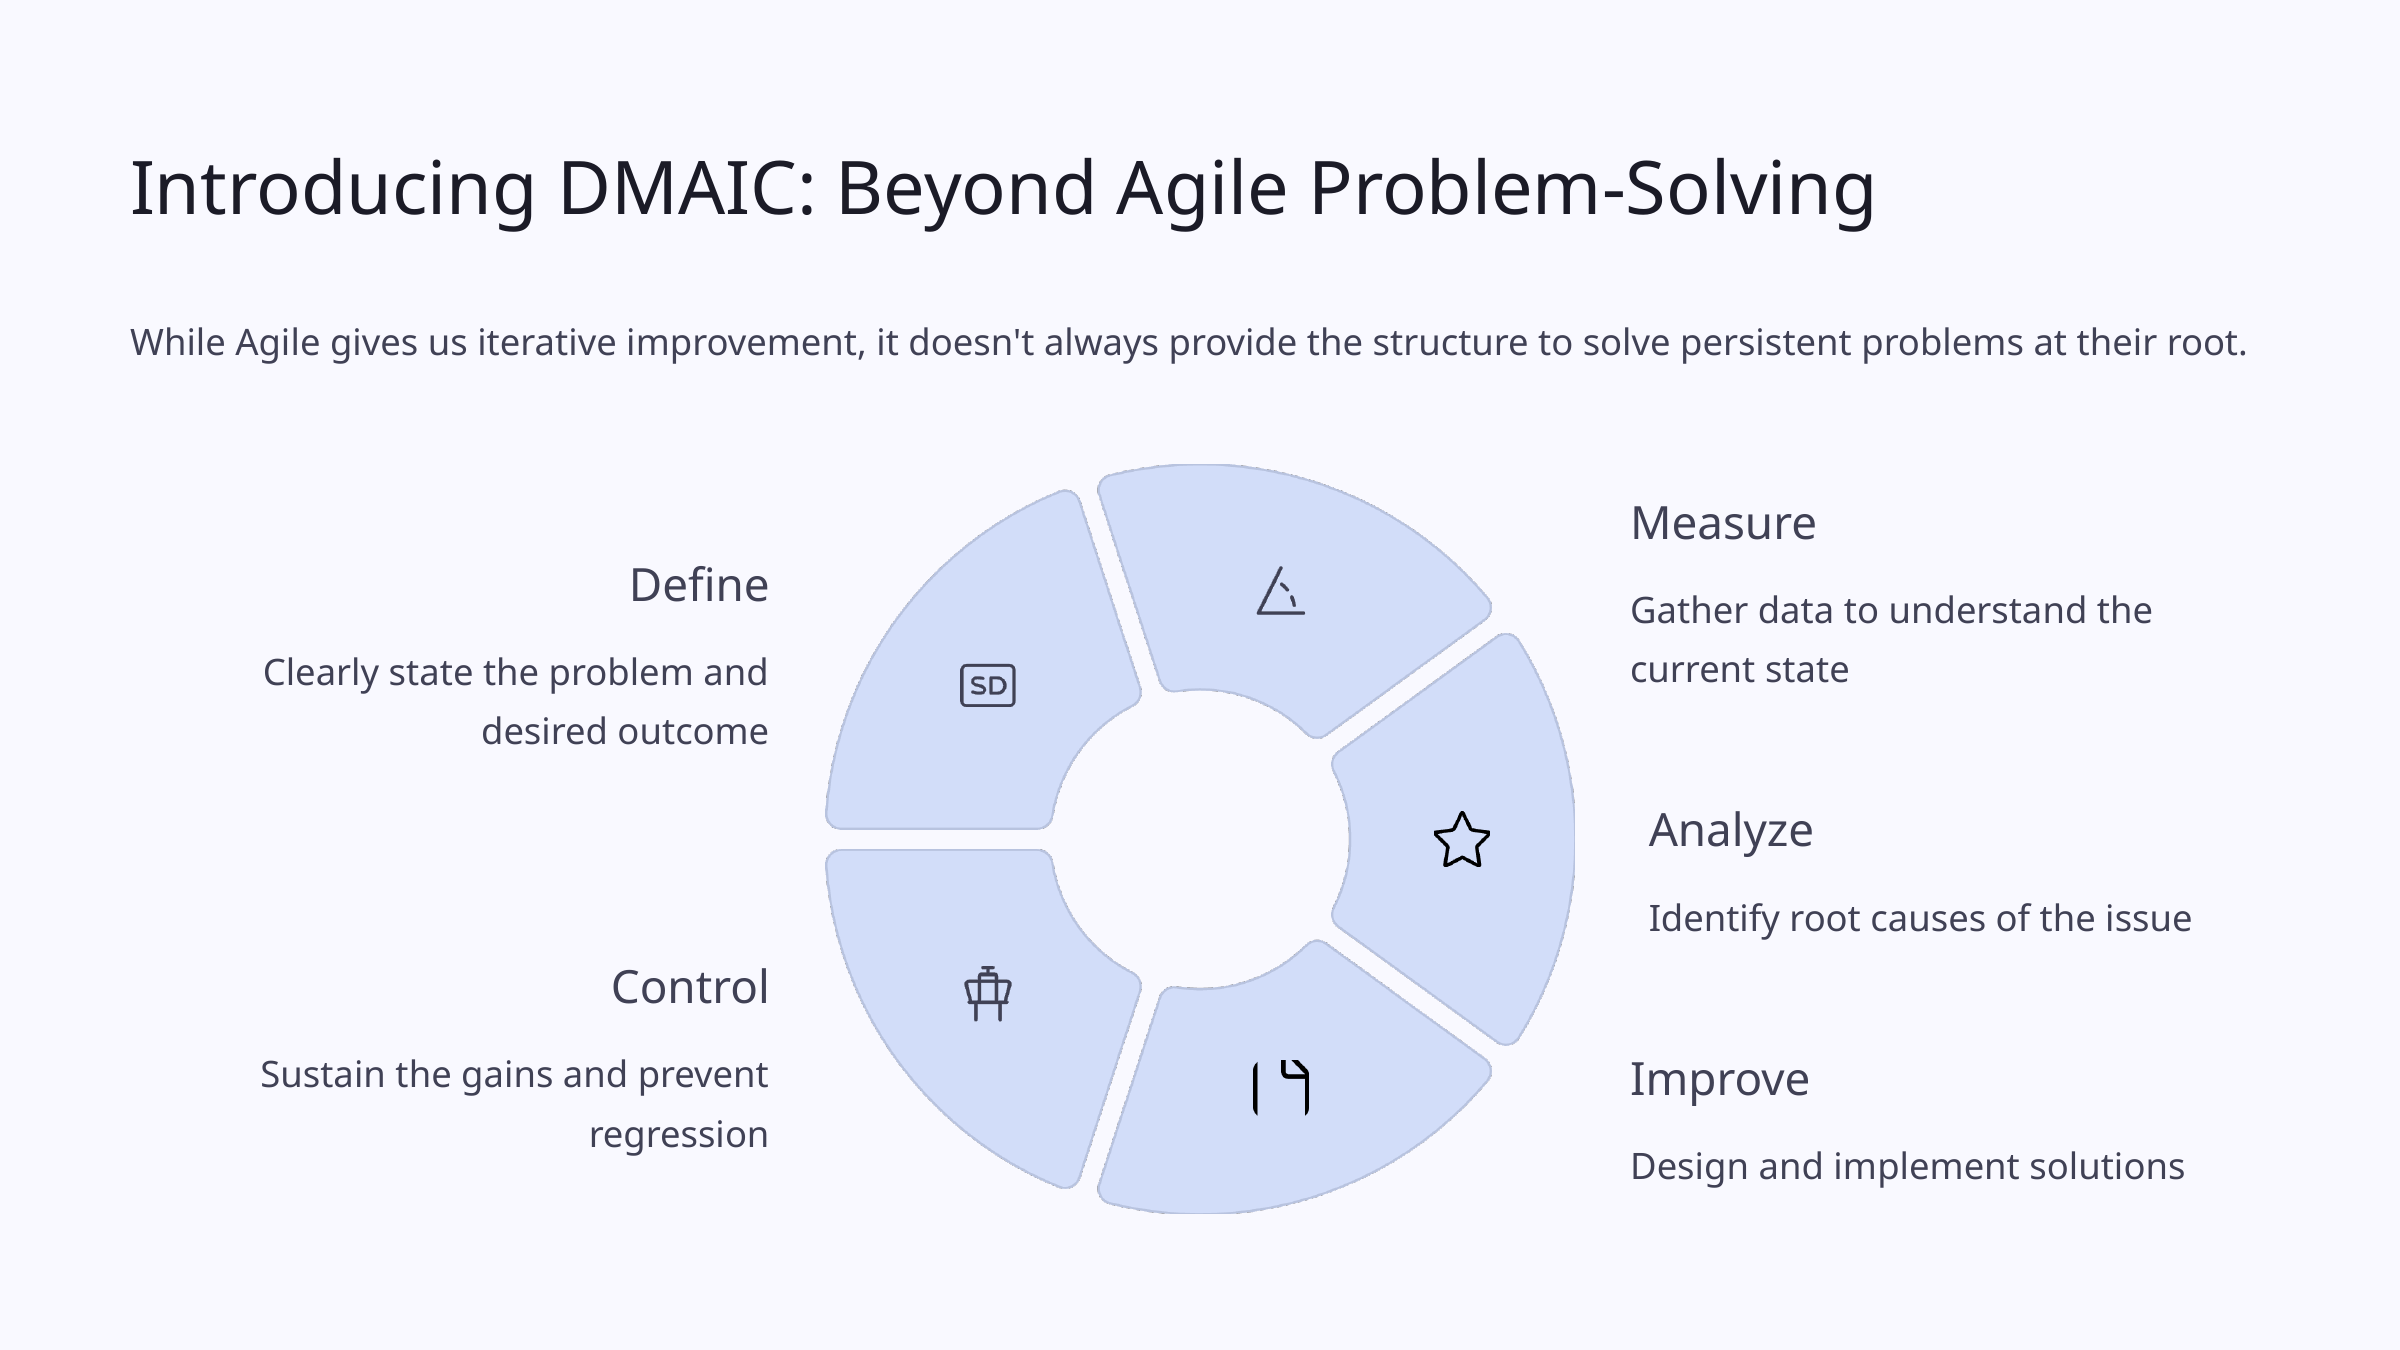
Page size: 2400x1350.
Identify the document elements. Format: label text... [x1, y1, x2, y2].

text_box Gather data to understand the current state [1630, 571, 2270, 691]
text_box Design and implement solutions [1630, 1127, 2270, 1188]
text_box Control [304, 955, 770, 1014]
picture [825, 464, 1575, 1214]
text_box Introducing DMAIC: Beyond Agile Problem-Solving [130, 136, 2007, 230]
text_box Analyze [1648, 798, 2114, 857]
text_box While Agile gives us iterative improvement, it doesn't always provide the structure to solve persistent problems at their root. [130, 303, 2270, 423]
text_box Clearly state the problem and desired outcome [130, 633, 770, 753]
text_box Measure [1630, 490, 2096, 550]
text_box Sustain the gains and prevent regression [130, 1035, 770, 1155]
text_box Identify root causes of the issue [1648, 879, 2270, 939]
text_box Define [304, 553, 770, 612]
text_box Improve [1630, 1047, 2096, 1106]
